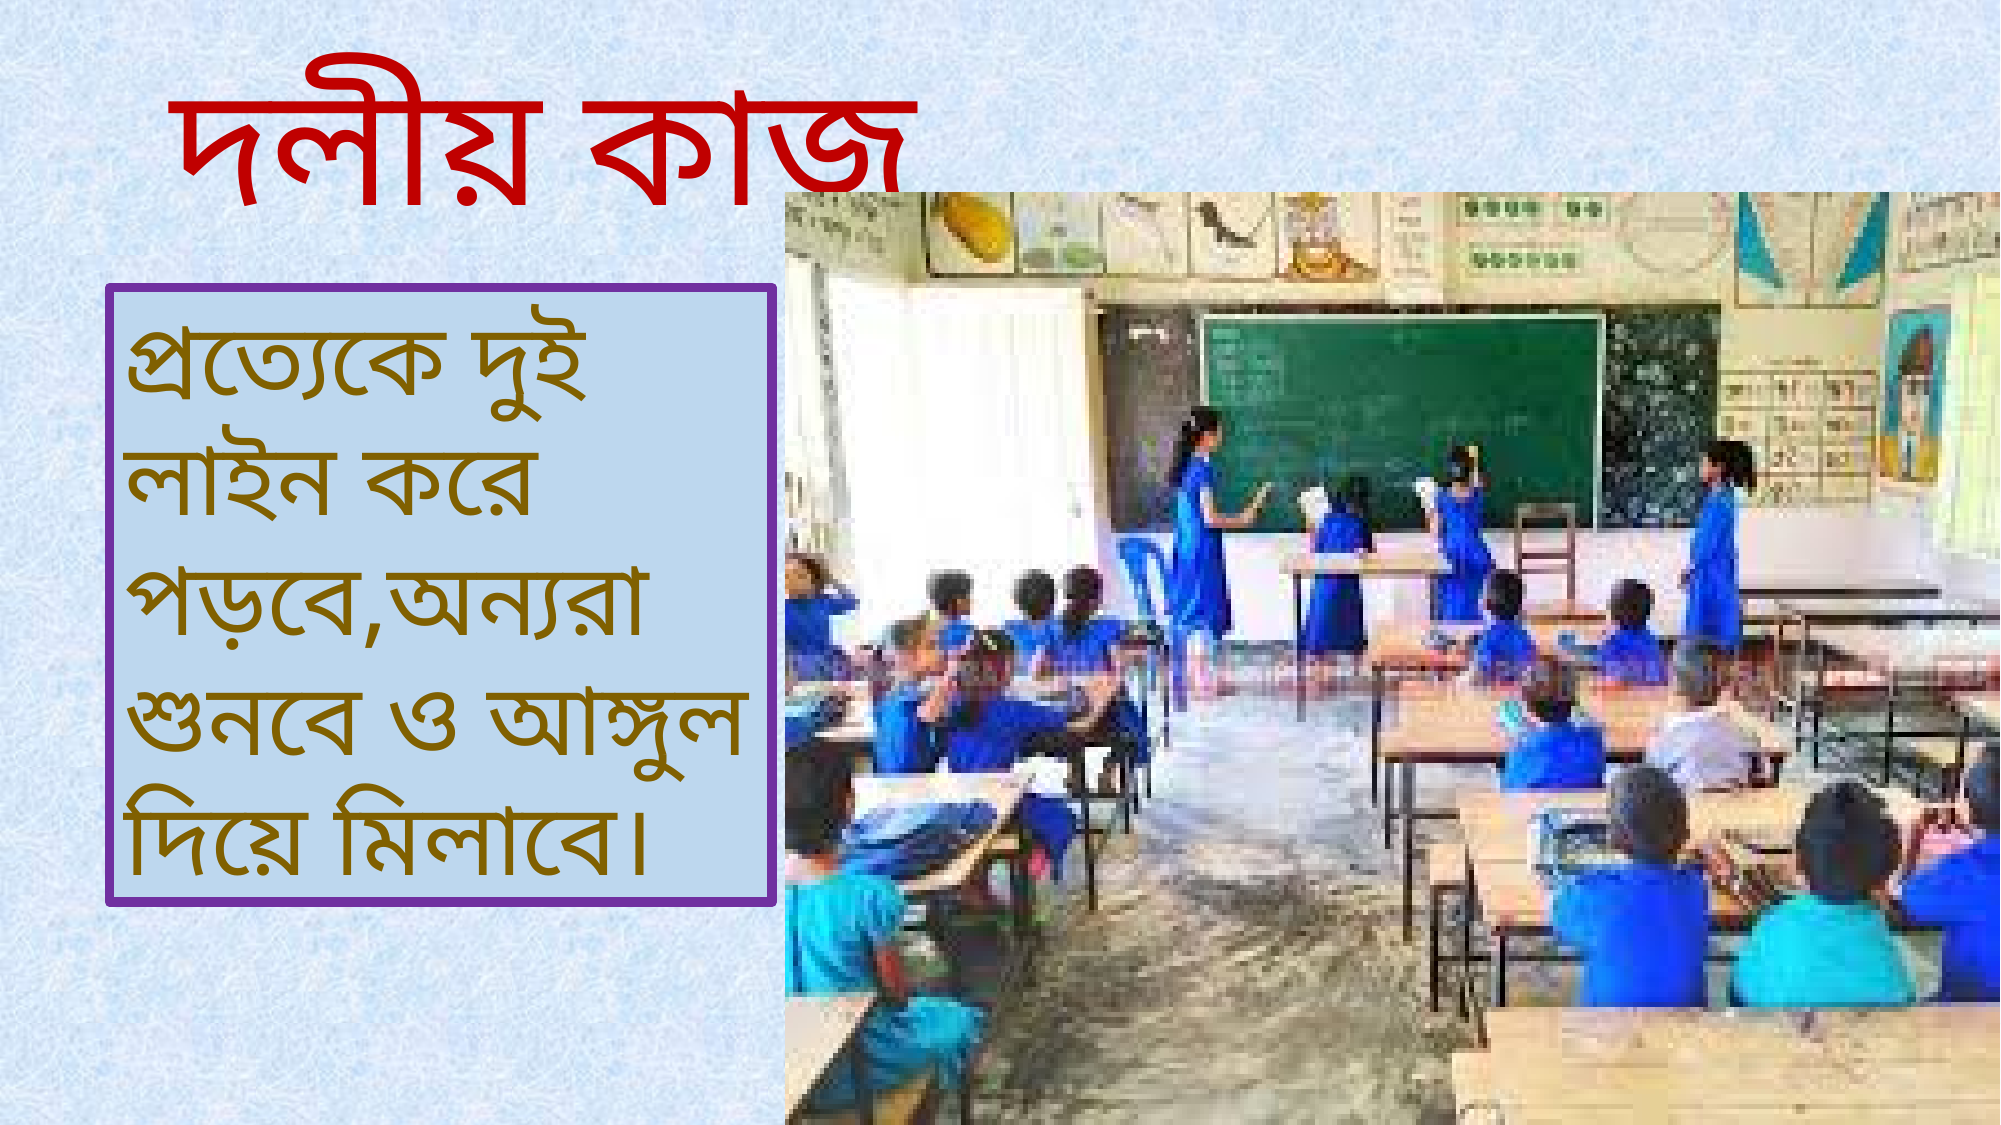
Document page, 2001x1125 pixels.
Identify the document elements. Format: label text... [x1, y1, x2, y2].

text_box প্রত্যেকে দুই লাইন করে পড়বে,অন্যরা শুনবে ও আঙ্গুল দিয়ে মিলাবে। [109, 287, 773, 903]
picture [0, 0, 2001, 1125]
text_box দলীয় কাজ [155, 31, 932, 247]
